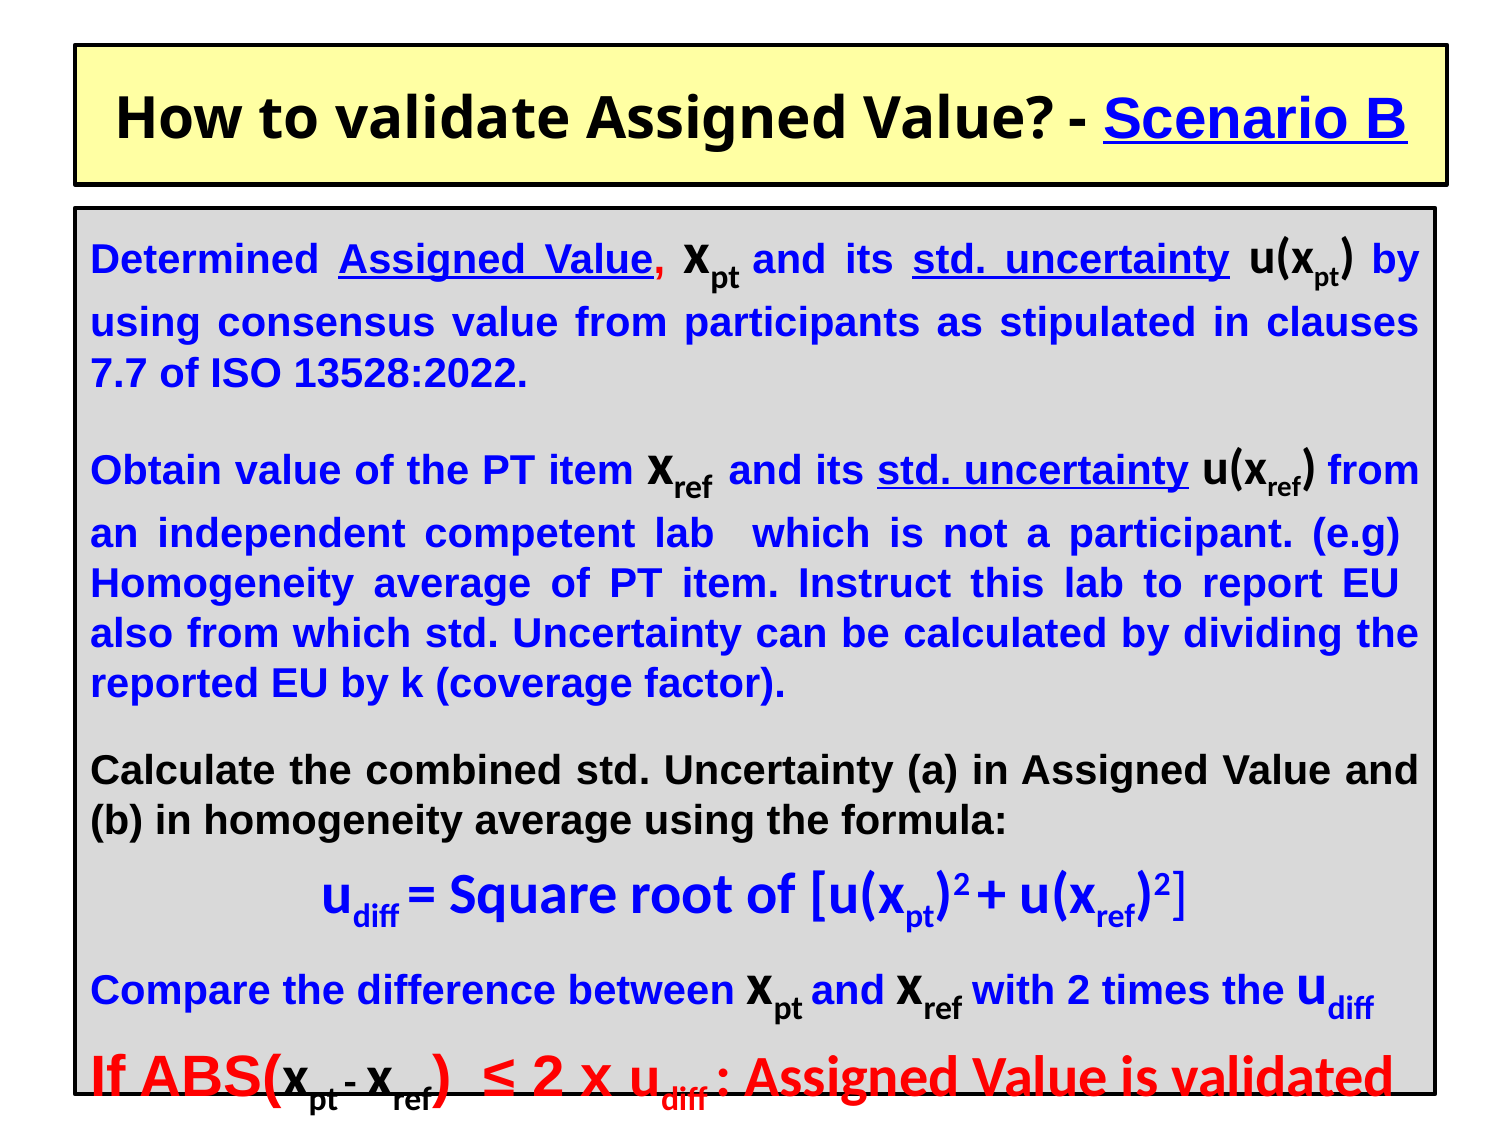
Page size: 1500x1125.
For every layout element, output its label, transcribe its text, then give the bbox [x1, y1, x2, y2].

list Determined Assigned Value, xpt and its std. uncertainty u(xpt) by using consensus value from participants as stipulated in clauses 7.7 of ISO 13528:2022. Obtain value of the PT item xref and its std. uncertainty u(xref) from an independent competent lab which is not a participant. (e.g) Homogeneity average of PT item. Instruct this lab to report EU also from which std. Uncertainty can be calculated by dividing the reported EU by k (coverage factor). Calculate the combined std. Uncertainty (a) in Assigned Value and (b) in homogeneity average using the formula: udiff = Square root of [u(xpt)2 + u(xref)2] Compare the difference between xpt and xref with 2 times the udiff If ABS(xpt - xref) ≤ 2 x udiff : Assigned Value is validated [75, 208, 1436, 1094]
title How to validate Assigned Value? - Scenario B [75, 45, 1447, 185]
slide_number 7 [1074, 1042, 1425, 1103]
footer S.SUBRAMANIAN [512, 1042, 988, 1103]
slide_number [75, 1042, 425, 1103]
